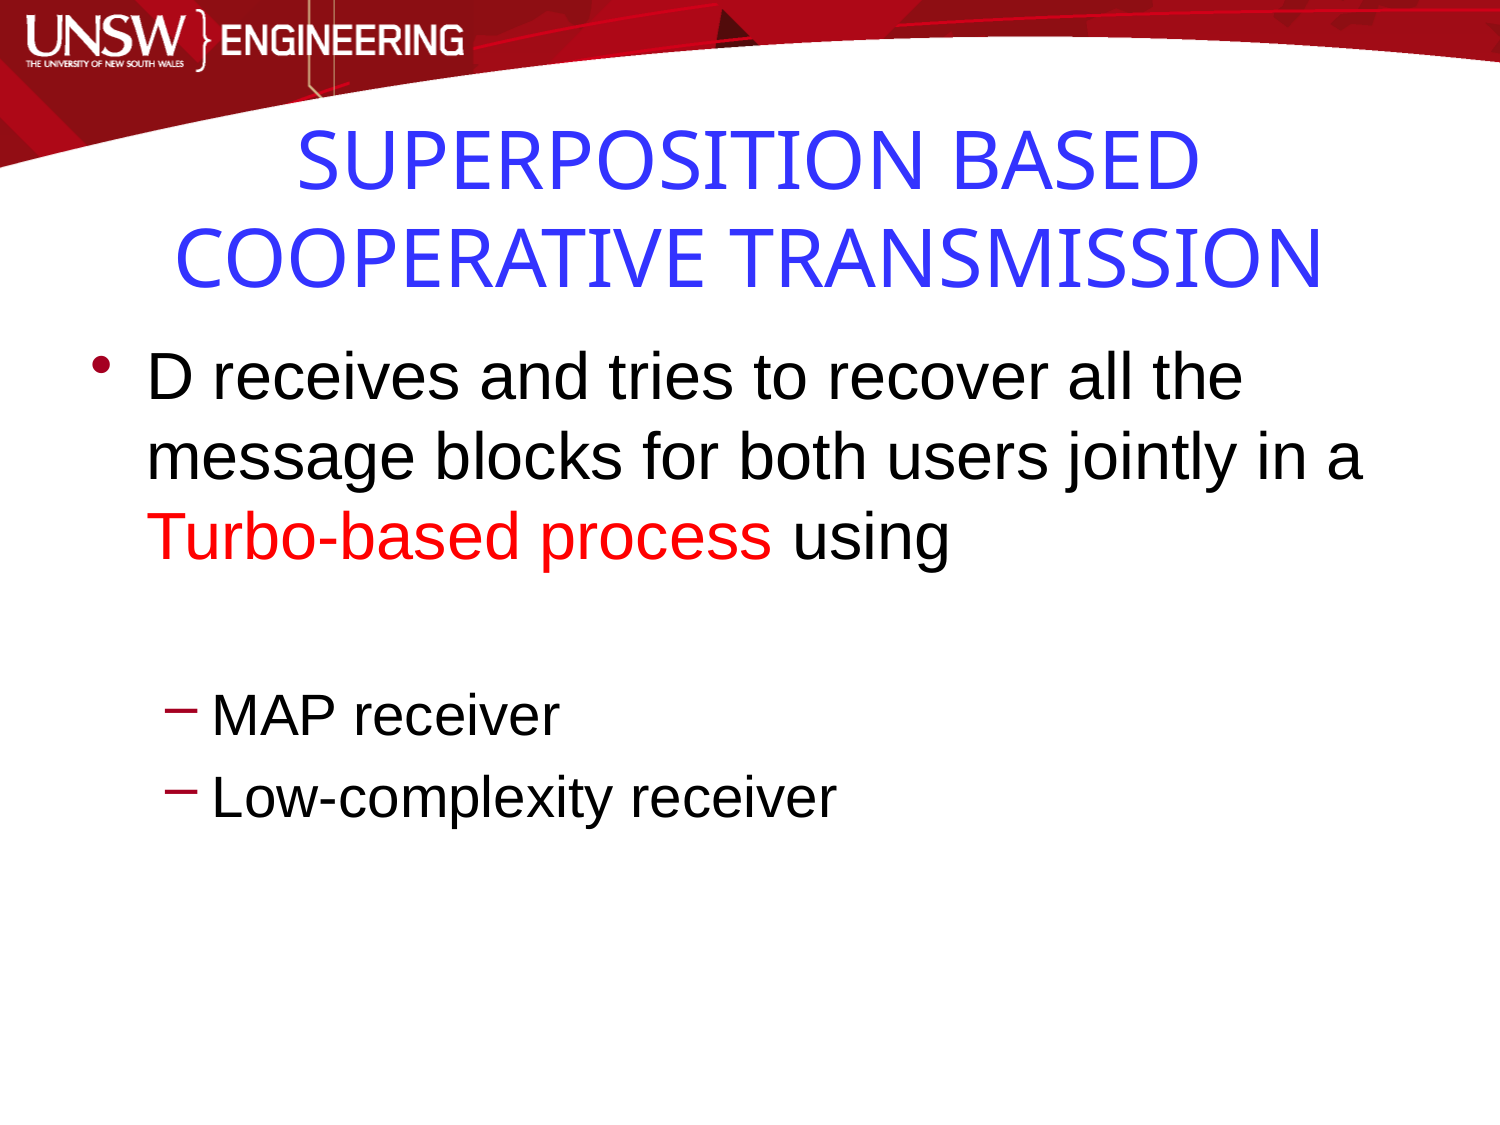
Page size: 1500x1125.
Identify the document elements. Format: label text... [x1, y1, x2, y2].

title SUPERPOSITION BASED COOPERATIVE TRANSMISSION [74, 124, 1426, 288]
picture [0, 0, 1500, 1125]
list D receives and tries to recover all the message blocks for both users jointly in a Turbo-based process using MAP receiver Low-complexity receiver [74, 324, 1426, 1088]
